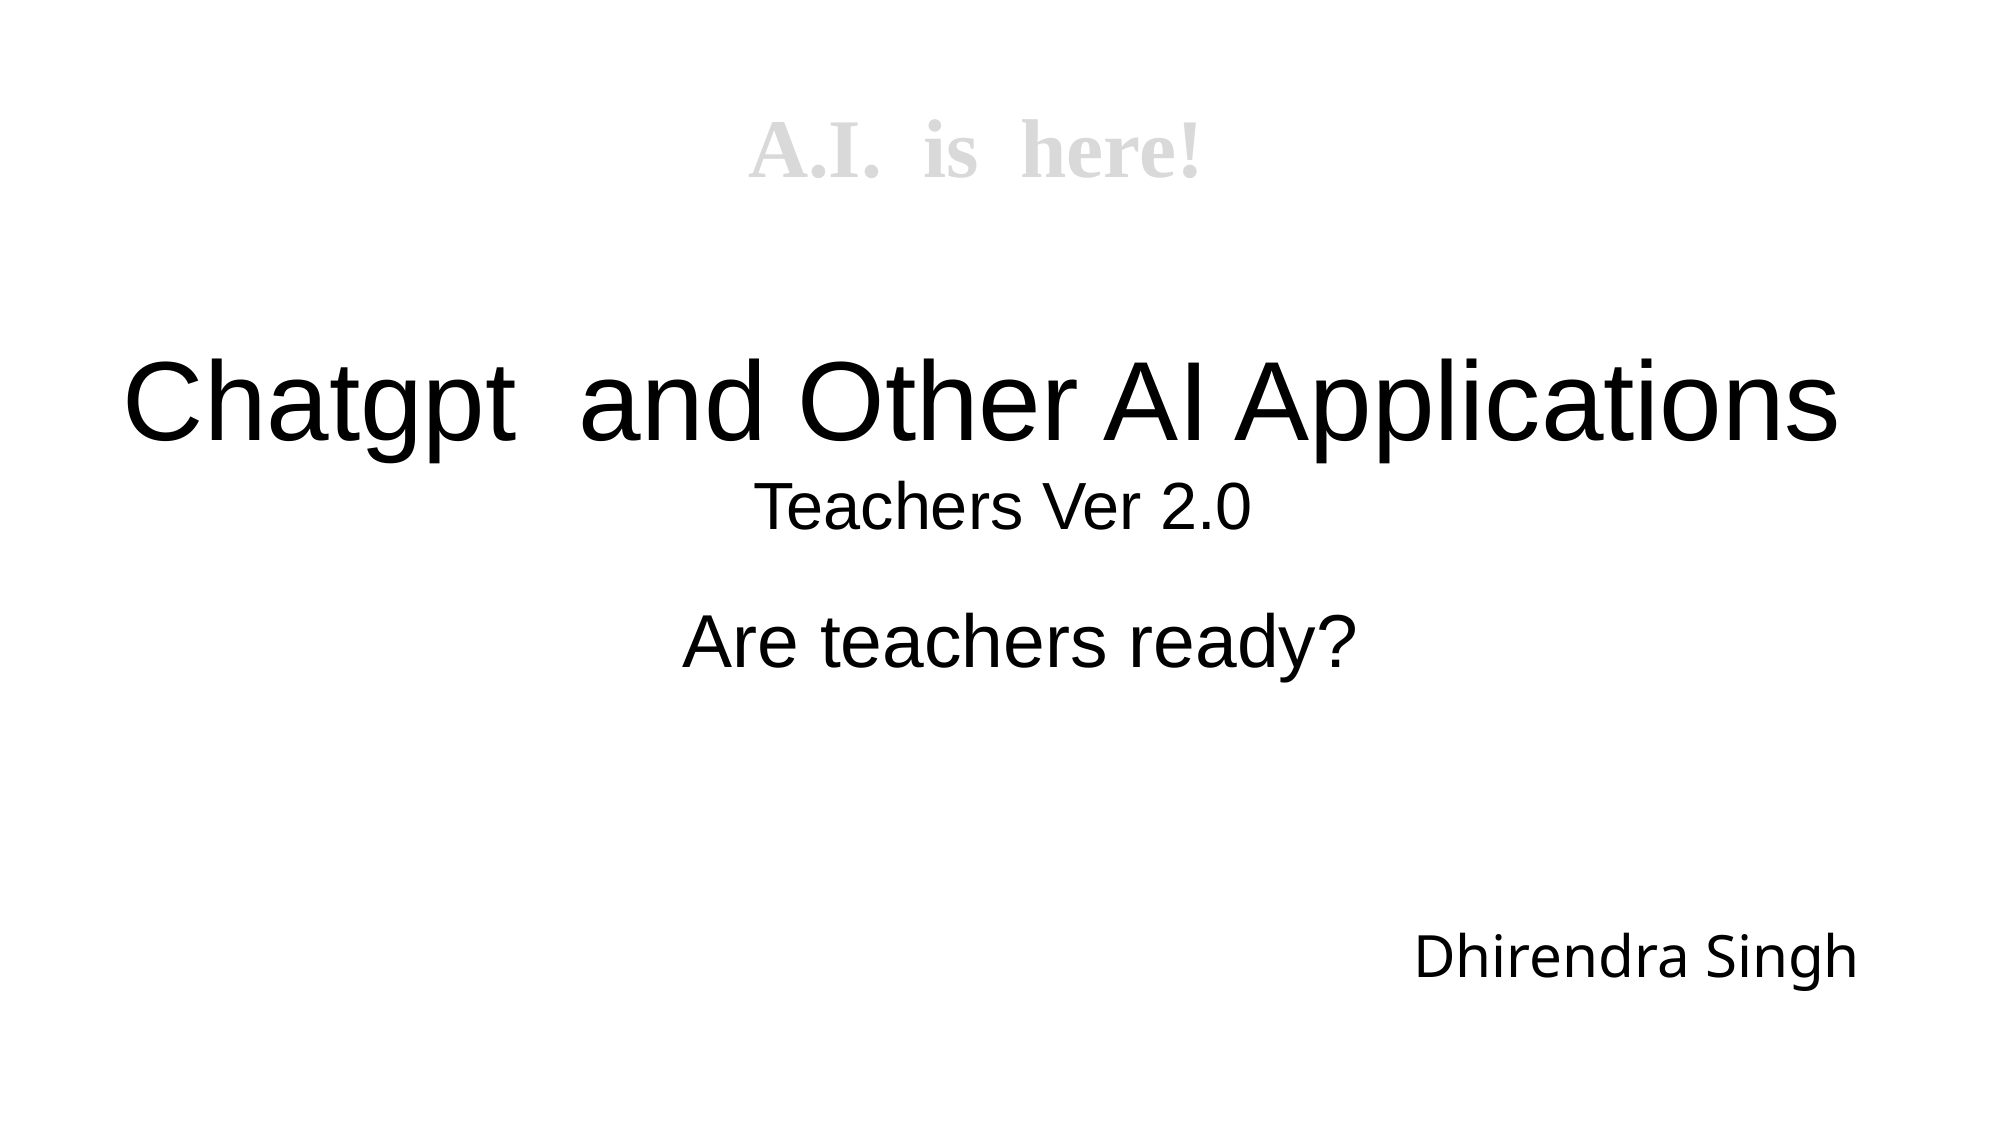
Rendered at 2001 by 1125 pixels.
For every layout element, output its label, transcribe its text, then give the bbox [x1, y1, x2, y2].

text_box A.I. is here! [258, 86, 1695, 202]
text_box Dhirendra Singh [1398, 912, 1875, 997]
text_box Chatgpt and Other AI Applications Teachers Ver 2.0 Are teachers ready? [108, 320, 1899, 701]
